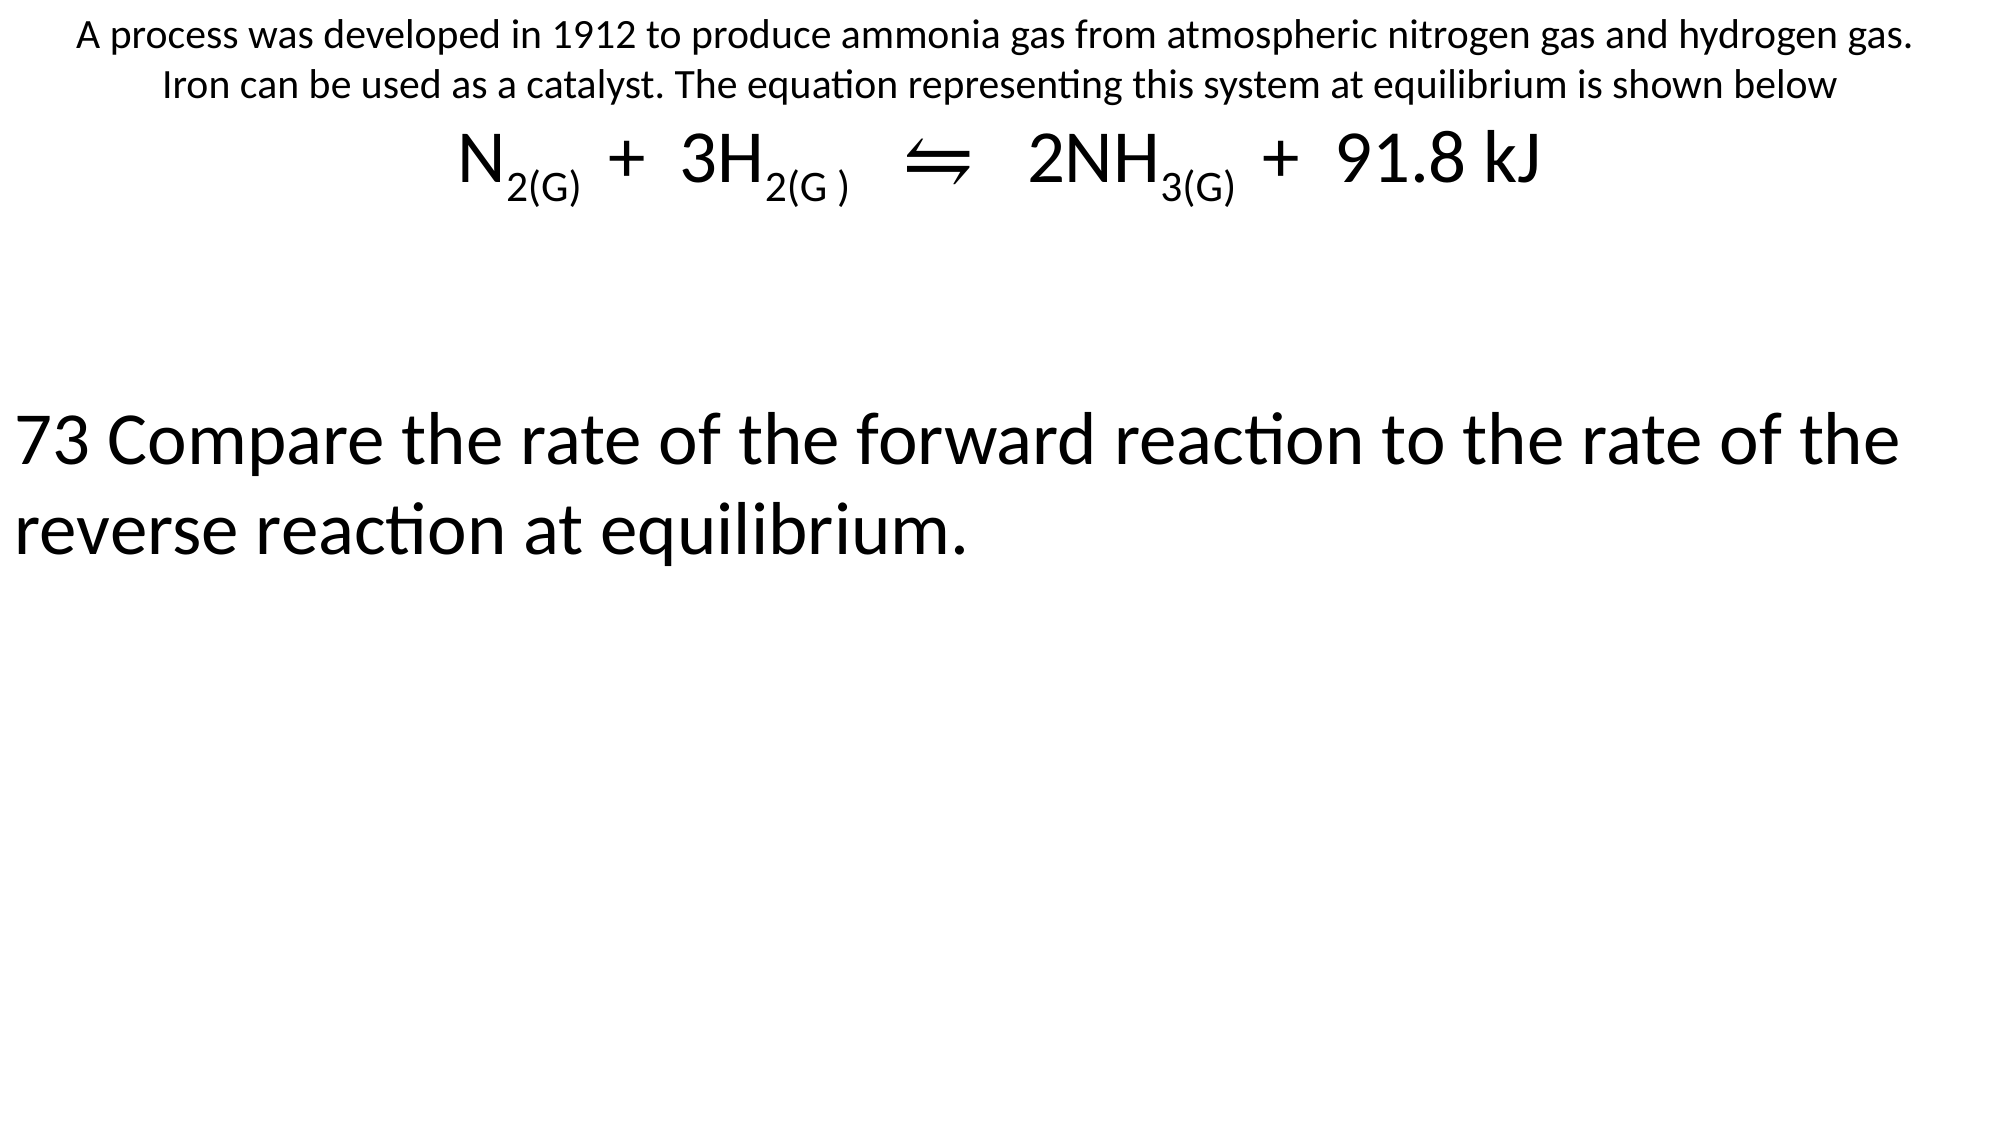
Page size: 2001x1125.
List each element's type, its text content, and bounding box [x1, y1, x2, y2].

text_box A process was developed in 1912 to produce ammonia gas from atmospheric nitrogen gas and hydrogen gas. Iron can be used as a catalyst. The equation representing this system at equilibrium is shown below N2(G) + 3H2(G ) ⇋ 2NH3(G) + 91.8 kJ 73 Compare the rate of the forward reaction to the rate of the reverse reaction at equilibrium. [0, 0, 2000, 578]
